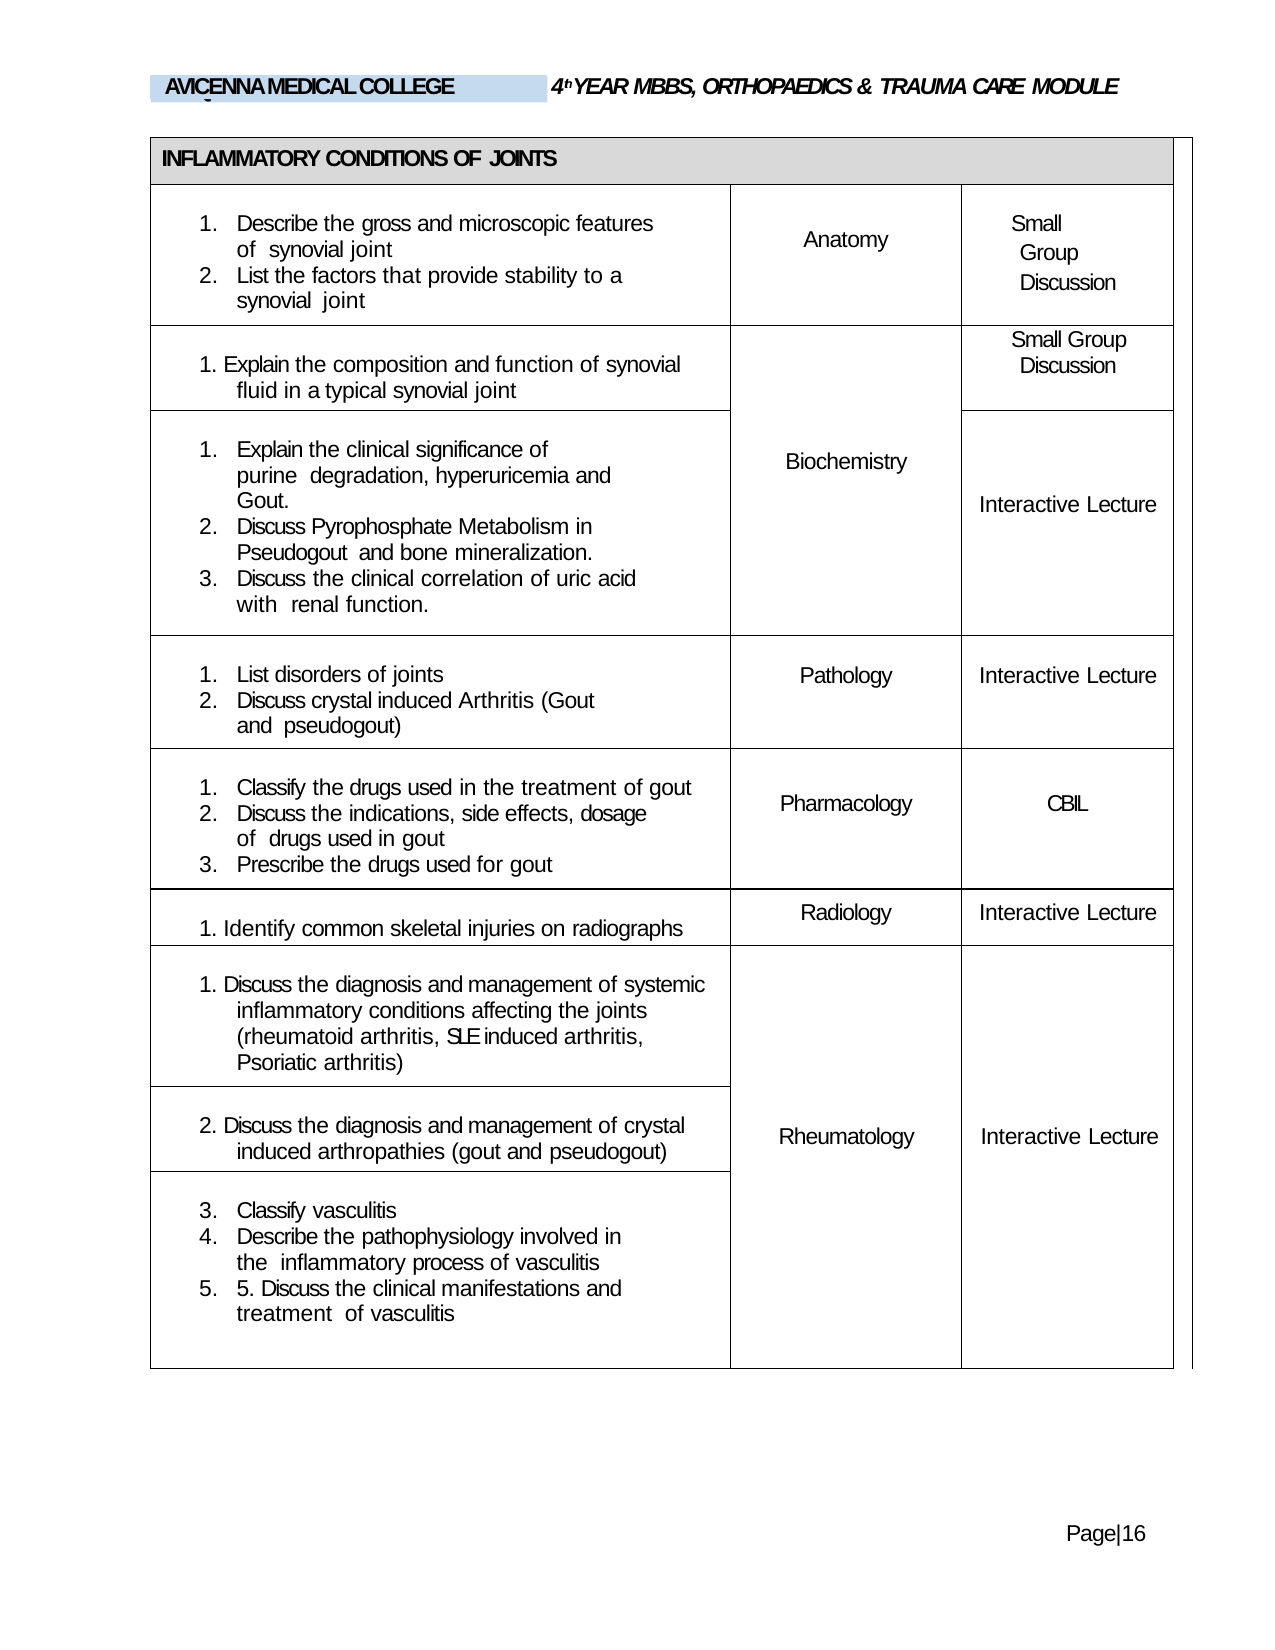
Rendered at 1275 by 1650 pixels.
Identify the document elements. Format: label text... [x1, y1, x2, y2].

text_box LIAQUAT NATIONAL MEDICAL COLLEGE [150, 75, 548, 103]
table_cell List disorders of joints Discuss crystal induced Arthritis (Gout and pseudogout) [151, 636, 730, 748]
text_box AVICENNA MEDICAL COLLEGE [150, 75, 547, 100]
table_header INFLAMMATORY CONDITIONS OF JOINTS [151, 138, 1173, 184]
table_cell 1. Explain the composition and function of synovial fluid in a typical synovial joint [151, 326, 730, 410]
table_cell Interactive Lecture [962, 890, 1173, 945]
table_cell CBIL [962, 749, 1173, 888]
table_cell Classify the drugs used in the treatment of gout Discuss the indications, side effects, dosage of drugs used in gout Prescribe the drugs used for gout [151, 749, 730, 888]
table_cell Interactive Lecture [962, 411, 1173, 635]
table_cell Interactive Lecture [962, 946, 1173, 1368]
table_cell Radiology [731, 890, 961, 945]
table_cell Anatomy [731, 185, 961, 325]
table_header [1174, 138, 1192, 1369]
table_cell 1. Discuss the diagnosis and management of systemic inflammatory conditions affecting the joints (rheumatoid arthritis, SLE induced arthritis, Psoriatic arthritis) [151, 946, 730, 1086]
slide_number Page|16 [1063, 1521, 1149, 1650]
text_box 4thYEAR MBBS, ORTHOPAEDICS & TRAUMA CARE MODULE [549, 69, 1233, 100]
table_cell Describe the gross and microscopic features of synovial joint List the factors that provide stability to a synovial joint [151, 185, 730, 325]
table_cell Classify vasculitis Describe the pathophysiology involved in the inflammatory process of vasculitis 5. Discuss the clinical manifestations and treatment of vasculitis [151, 1172, 730, 1368]
table_cell 1. Identify common skeletal injuries on radiographs [151, 890, 730, 945]
table_cell Biochemistry [731, 326, 961, 635]
table_cell Small Group Discussion [962, 185, 1173, 325]
table_cell Pathology [731, 636, 961, 748]
table_cell Small Group Discussion [962, 326, 1173, 410]
table_cell Explain the clinical significance of purine degradation, hyperuricemia and Gout. Discuss Pyrophosphate Metabolism in Pseudogout and bone mineralization. Discuss the clinical correlation of uric acid with renal function. [151, 411, 730, 635]
table_cell 2. Discuss the diagnosis and management of crystal induced arthropathies (gout and pseudogout) [151, 1087, 730, 1171]
table_cell Rheumatology [731, 946, 961, 1368]
table_cell Interactive Lecture [962, 636, 1173, 748]
table_cell Pharmacology [731, 749, 961, 888]
